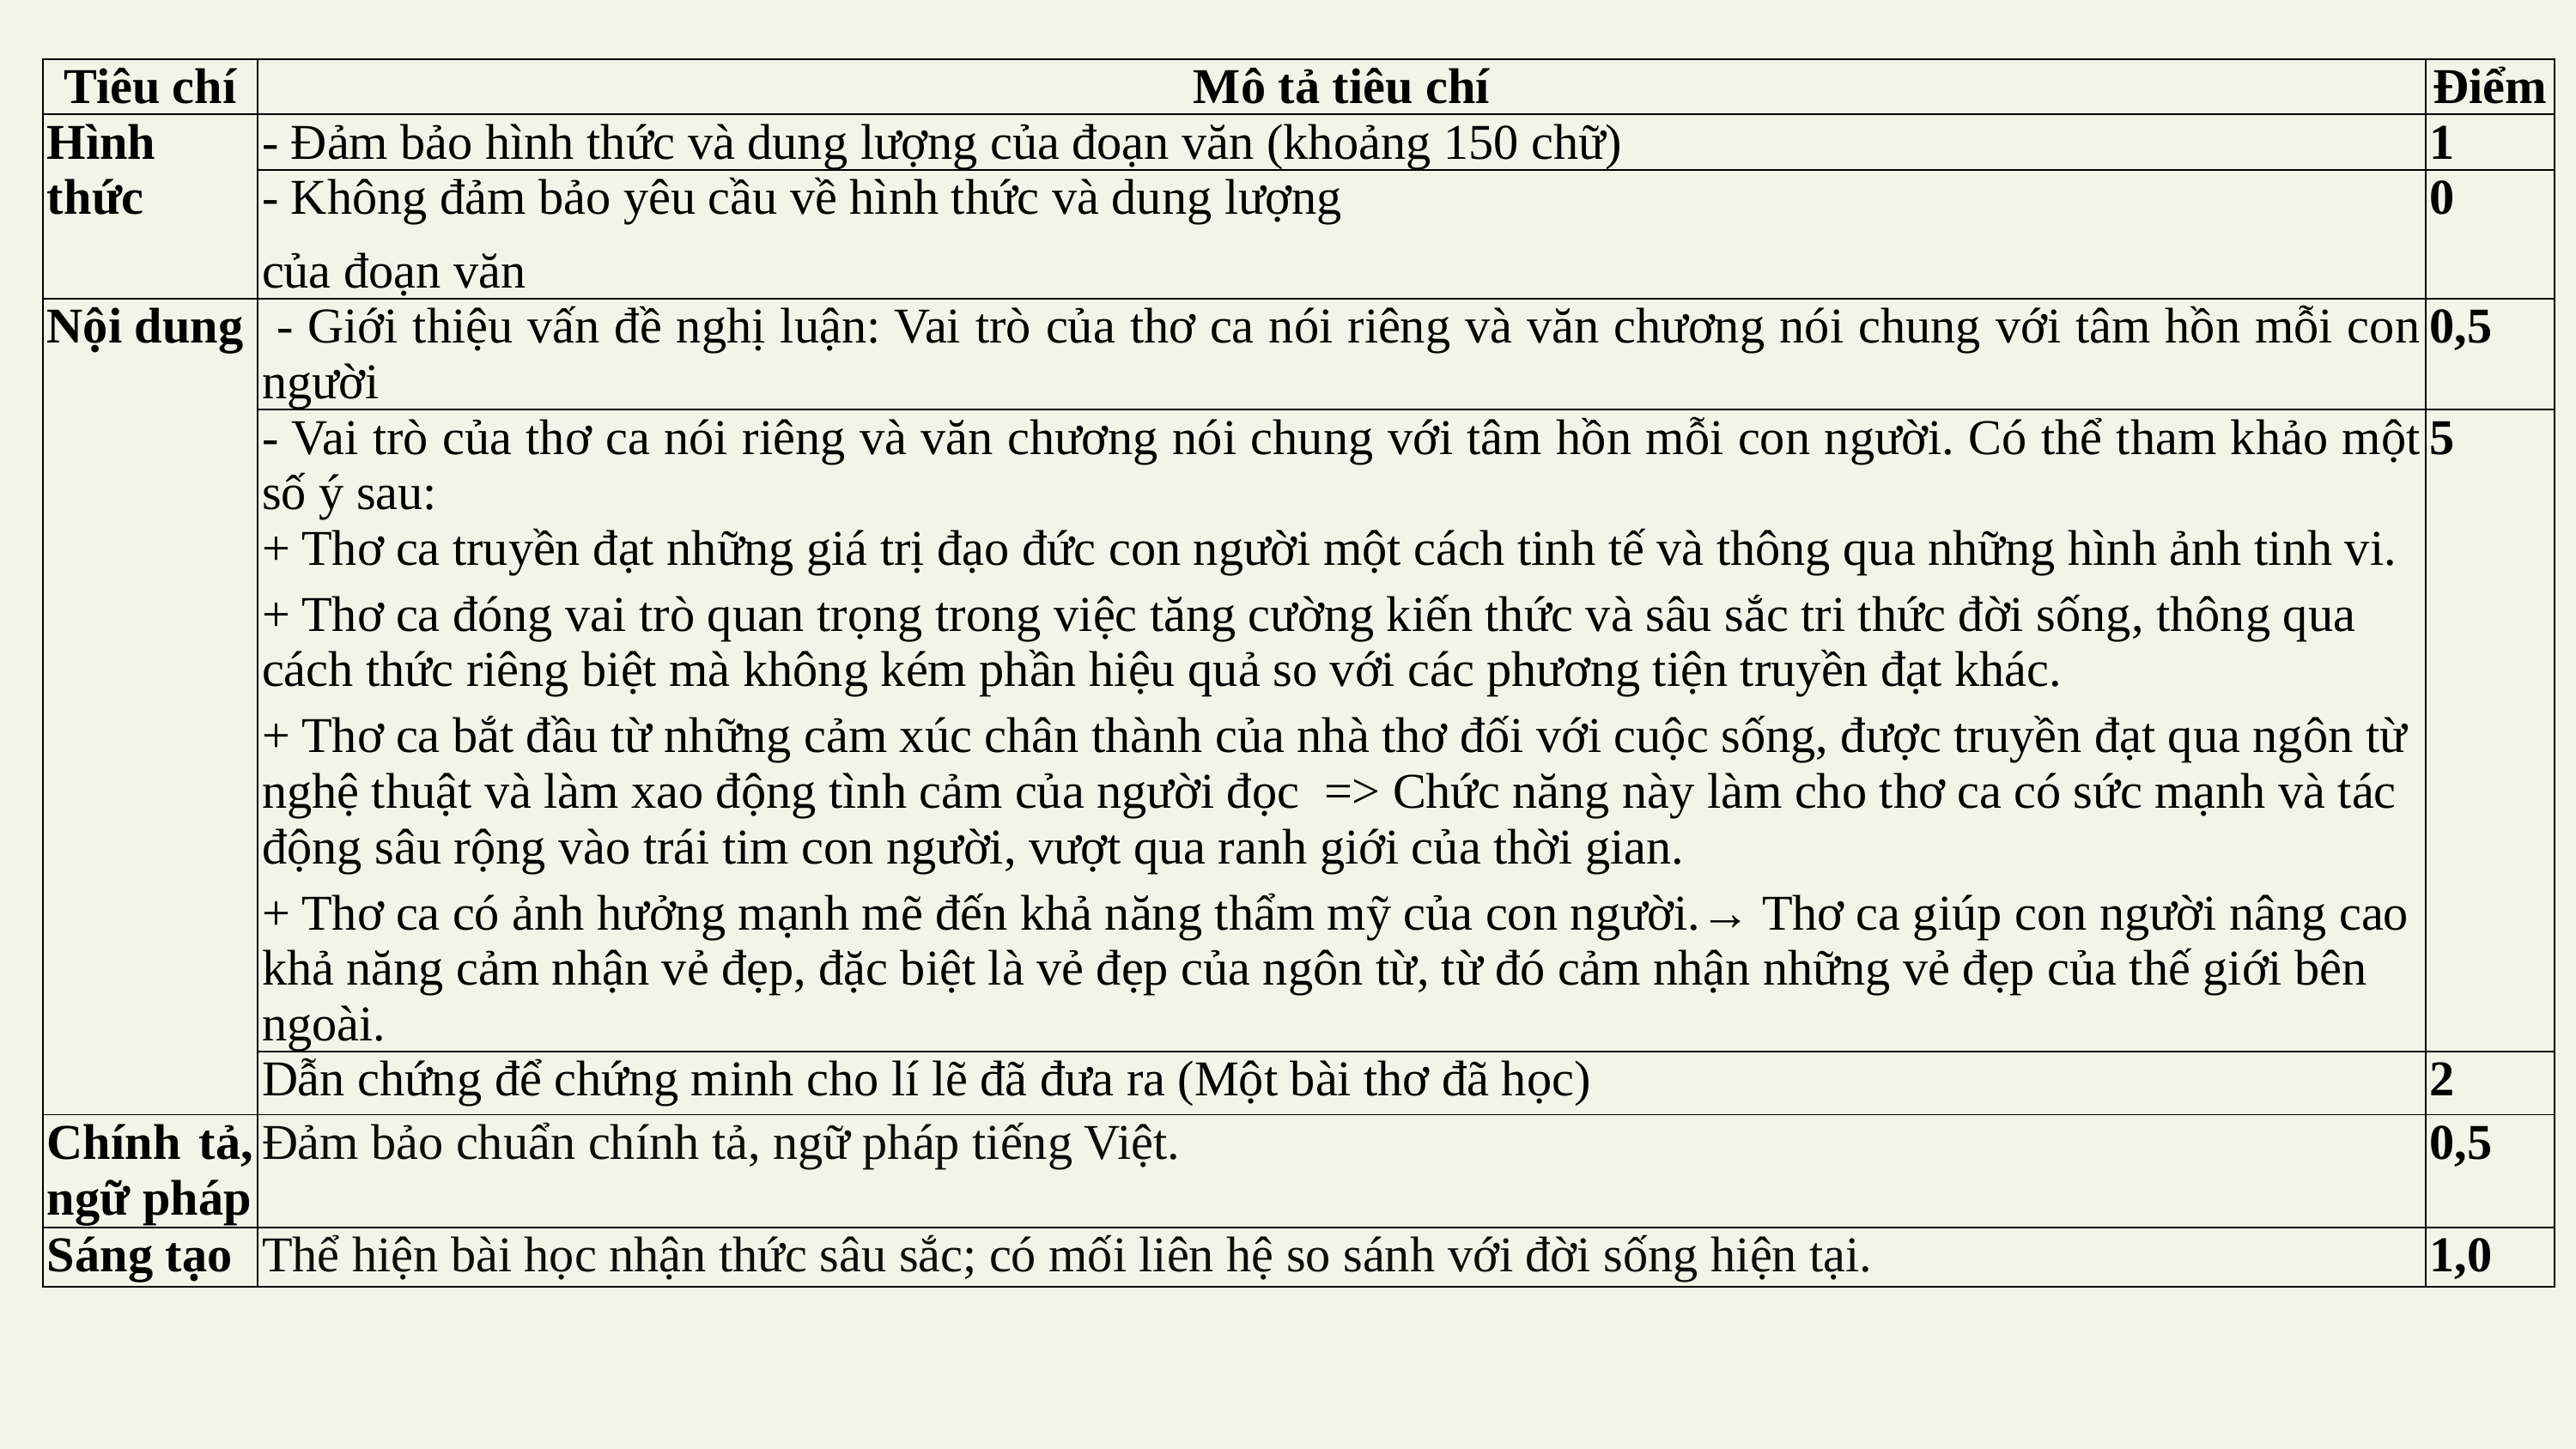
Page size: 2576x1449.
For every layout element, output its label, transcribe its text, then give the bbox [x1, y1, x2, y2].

table_cell 1,0 [2427, 1228, 2554, 1286]
table_cell 1 [2427, 115, 2554, 169]
table_header Tiêu chí [44, 60, 257, 113]
table_cell 0 [2427, 171, 2554, 298]
table_cell 0,5 [2427, 1115, 2554, 1227]
table_cell Nội dung [44, 300, 257, 1114]
table_cell Chính tả, ngữ pháp [44, 1115, 257, 1227]
table_cell - Giới thiệu vấn đề nghị luận: Vai trò của thơ ca nói riêng và văn chương nói chung với tâm hồn mỗi con người [258, 300, 2425, 409]
table_cell - Không đảm bảo yêu cầu về hình thức và dung lượng của đoạn văn [258, 171, 2425, 298]
table_cell - Vai trò của thơ ca nói riêng và văn chương nói chung với tâm hồn mỗi con người. Có thể tham khảo một số ý sau: + Thơ ca truyền đạt những giá trị đạo đức con người một cách tinh tế và thông qua những hình ảnh tinh vi. + Thơ ca đóng vai trò quan trọng trong việc tăng cường kiến thức và sâu sắc tri thức đời sống, thông qua cách thức riêng biệt mà không kém phần hiệu quả so với các phương tiện truyền đạt khác. + Thơ ca bắt đầu từ những cảm xúc chân thành của nhà thơ đối với cuộc sống, được truyền đạt qua ngôn từ nghệ thuật và làm xao động tình cảm của người đọc => Chức năng này làm cho thơ ca có sức mạnh và tác động sâu rộng vào trái tim con người, vượt qua ranh giới của thời gian. + Thơ ca có ảnh hưởng mạnh mẽ đến khả năng thẩm mỹ của con người.→ Thơ ca giúp con người nâng cao khả năng cảm nhận vẻ đẹp, đặc biệt là vẻ đẹp của ngôn từ, từ đó cảm nhận những vẻ đẹp của thế giới bên ngoài. [258, 410, 2425, 1051]
table_header Mô tả tiêu chí [258, 60, 2425, 113]
table_cell - Đảm bảo hình thức và dung lượng của đoạn văn (khoảng 150 chữ) [258, 115, 2425, 169]
table_cell Hình thức [44, 115, 257, 298]
table_cell 5 [2427, 410, 2554, 1051]
table_header Điểm [2427, 60, 2554, 113]
table_cell 0,5 [2427, 300, 2554, 409]
table_cell Đảm bảo chuẩn chính tả, ngữ pháp tiếng Việt. [258, 1115, 2425, 1227]
table_cell Thể hiện bài học nhận thức sâu sắc; có mối liên hệ so sánh với đời sống hiện tại. [258, 1228, 2425, 1286]
table_cell Dẫn chứng để chứng minh cho lí lẽ đã đưa ra (Một bài thơ đã học) [258, 1052, 2425, 1114]
table_cell 2 [2427, 1052, 2554, 1114]
table_cell Sáng tạo [44, 1228, 257, 1286]
